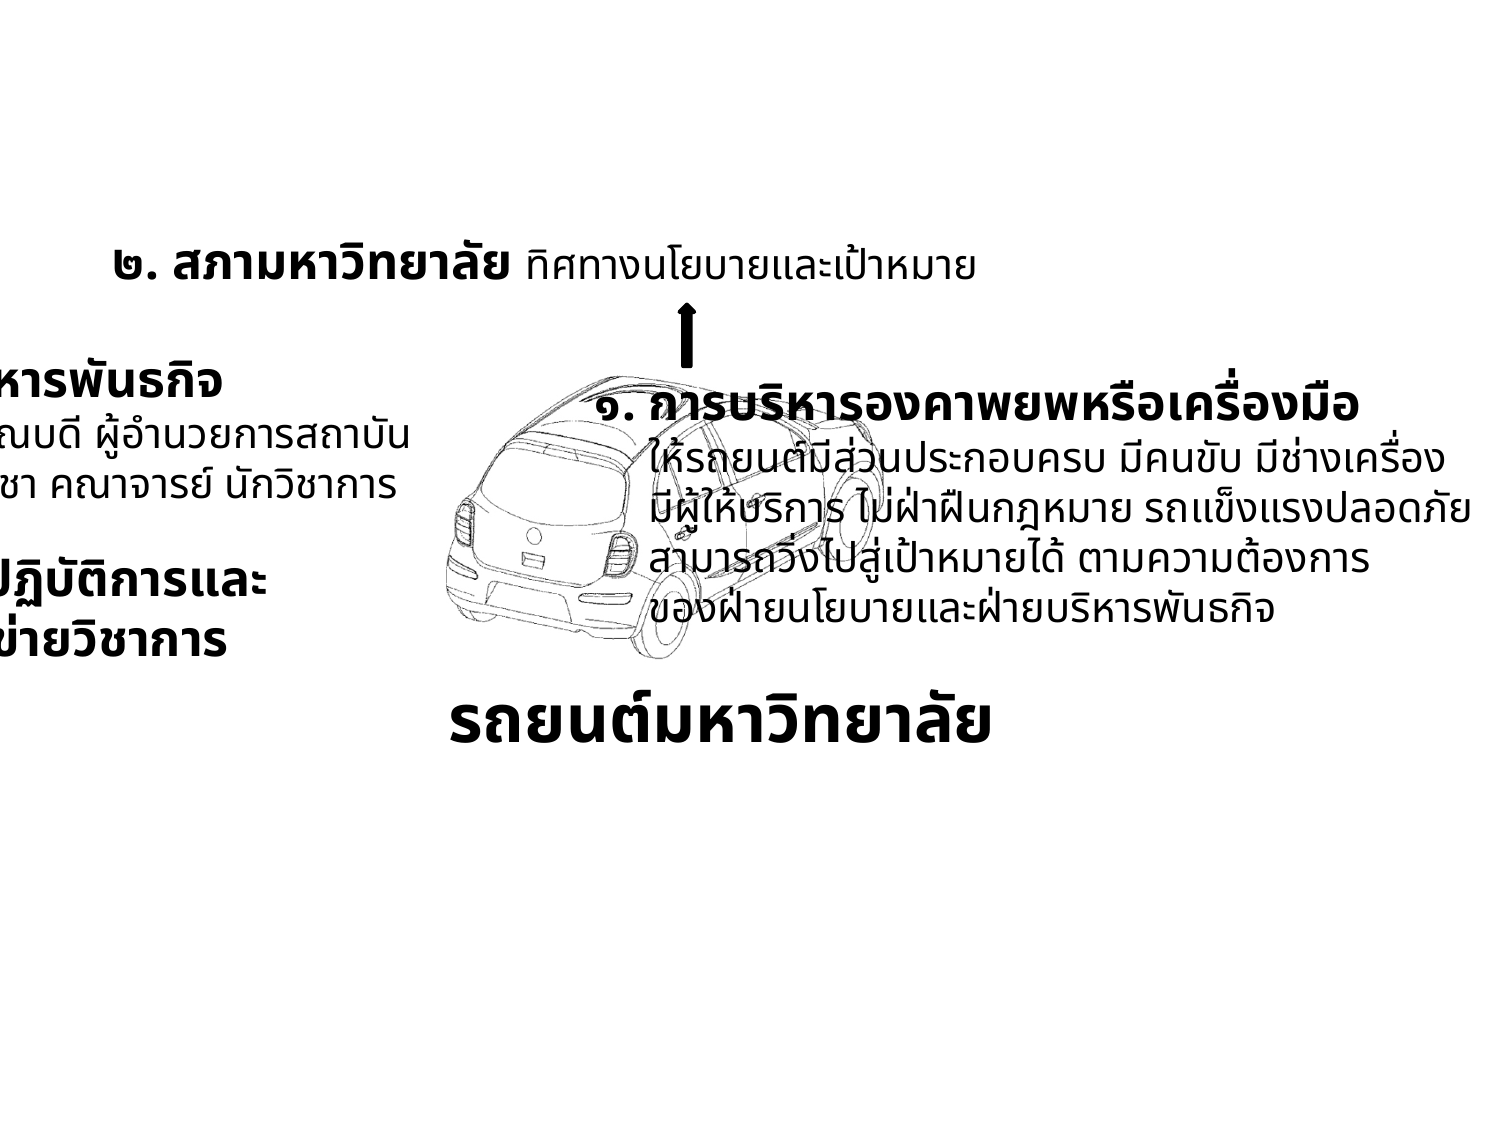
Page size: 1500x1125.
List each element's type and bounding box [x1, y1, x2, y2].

text_box [23, 222, 1500, 765]
